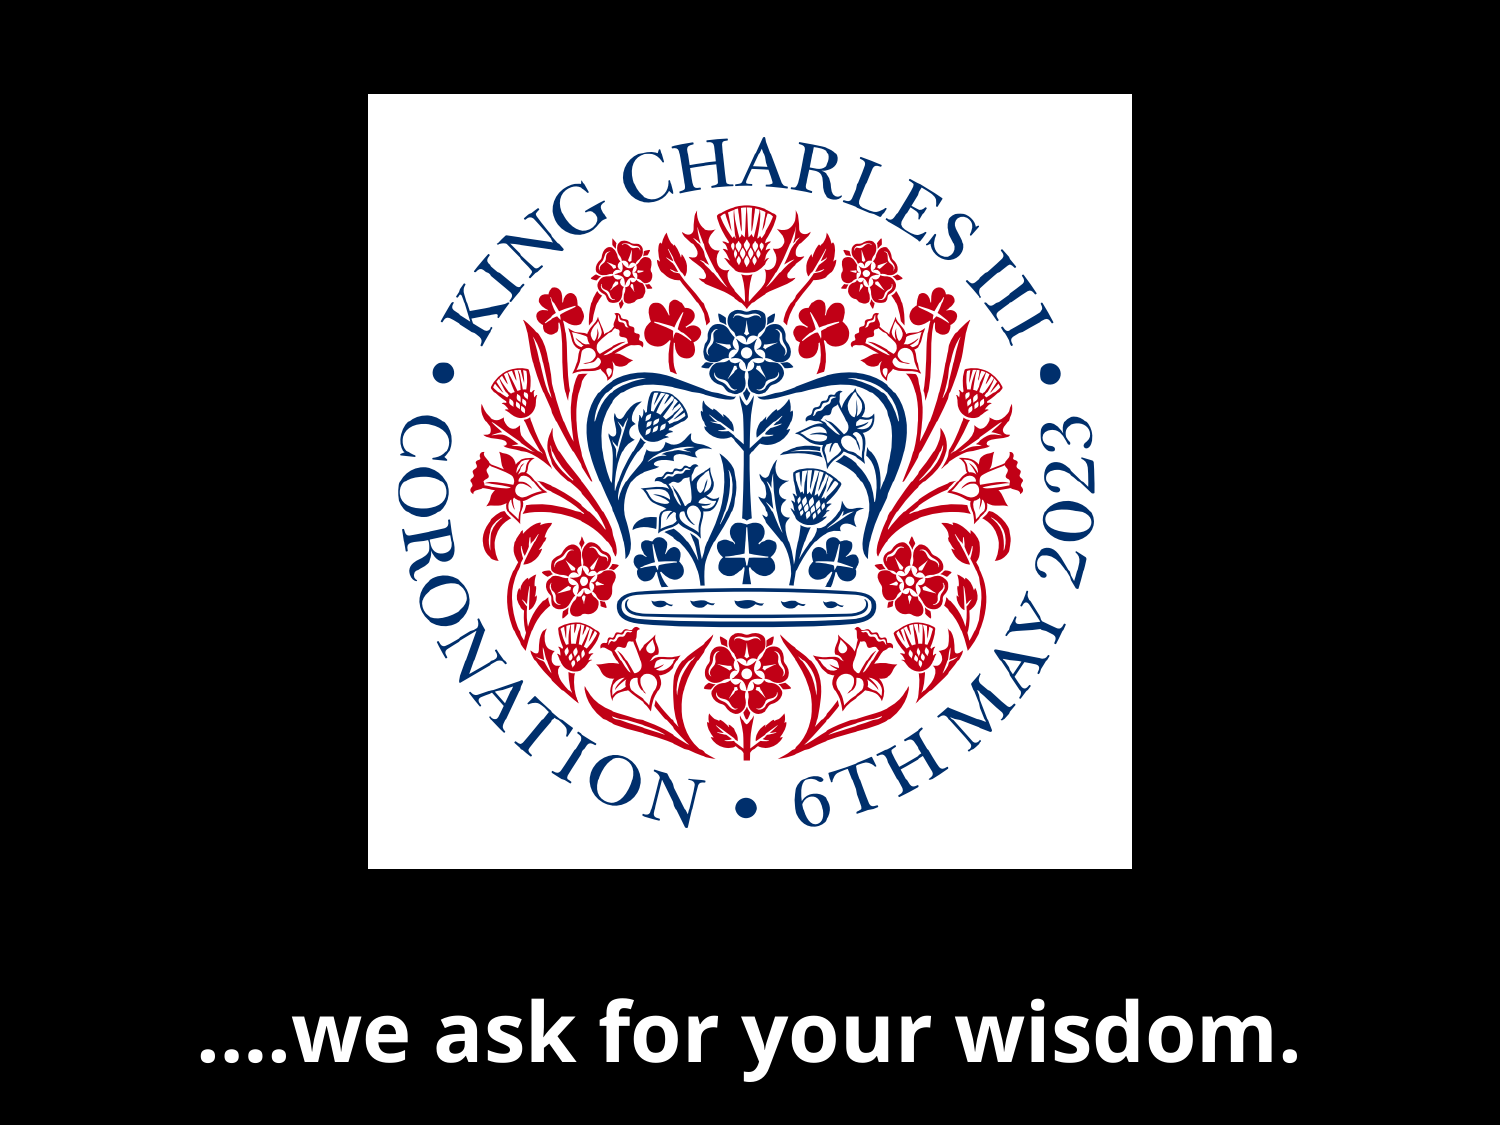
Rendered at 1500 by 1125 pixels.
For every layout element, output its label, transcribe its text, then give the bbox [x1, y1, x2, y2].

text_box ….we ask for your wisdom. [0, 972, 1500, 1087]
picture [368, 93, 1132, 870]
